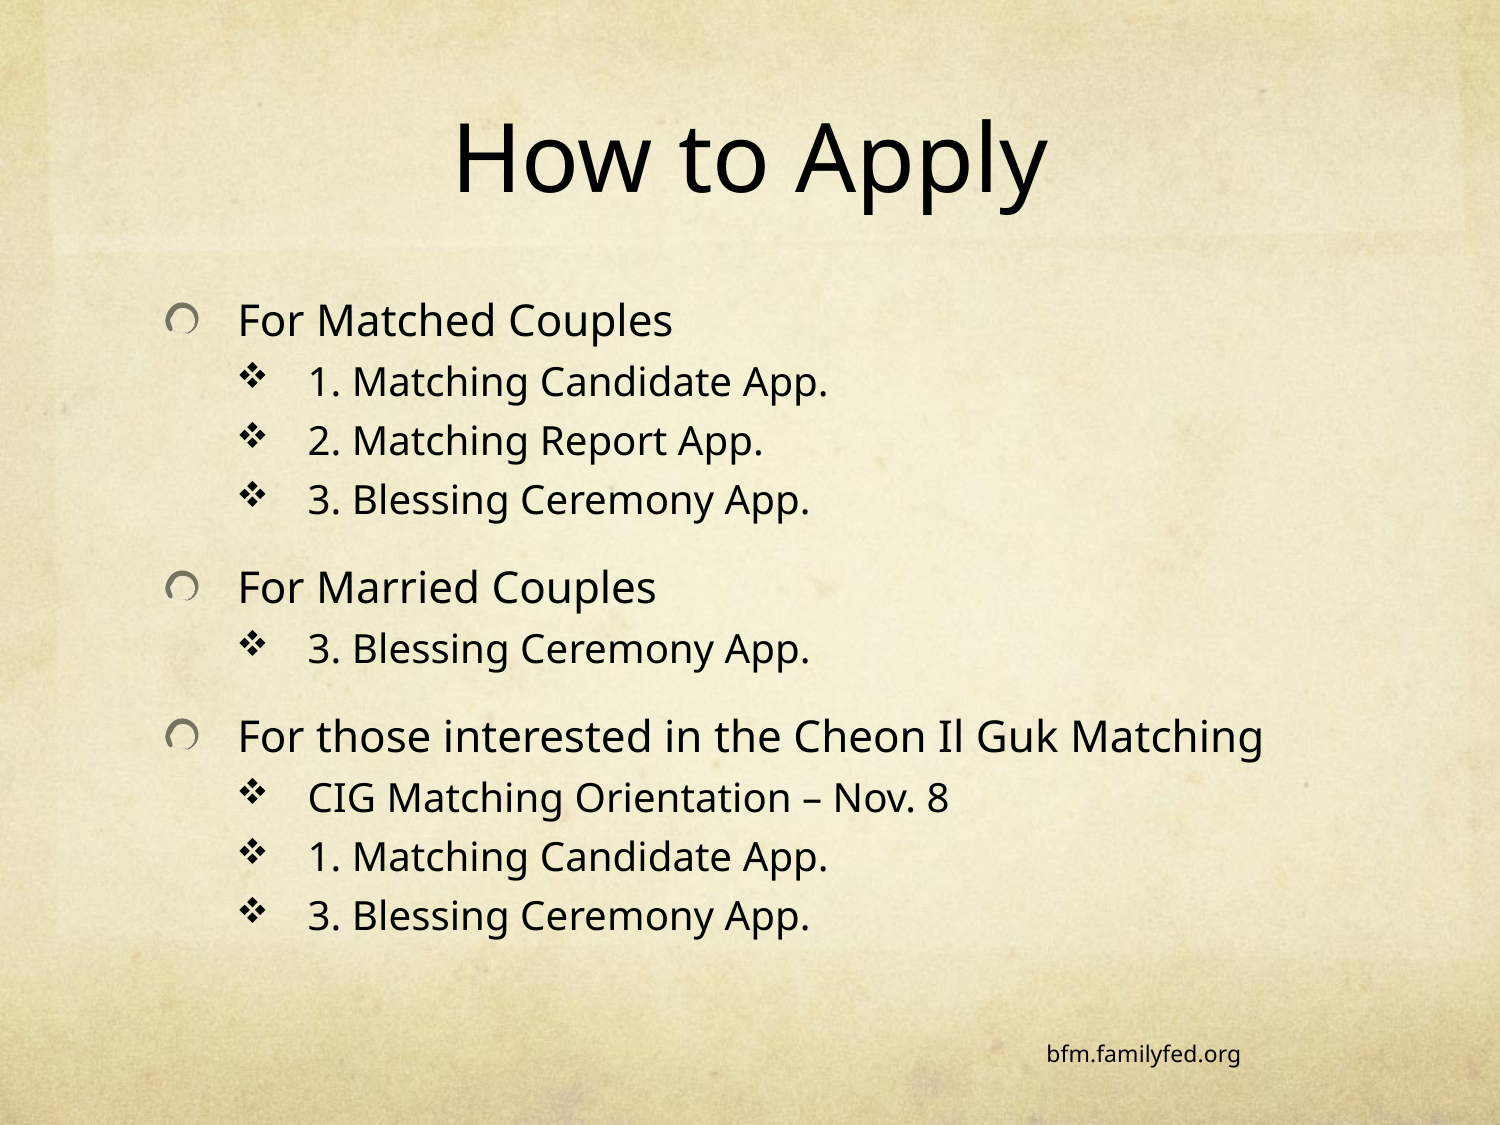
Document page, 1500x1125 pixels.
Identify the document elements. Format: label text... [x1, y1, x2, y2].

footer bfm.familyfed.org [646, 1034, 1257, 1077]
title How to Apply [150, 82, 1350, 225]
list For Matched Couples 1. Matching Candidate App. 2. Matching Report App. 3. Blessing Ceremony App. For Married Couples 3. Blessing Ceremony App. For those interested in the Cheon Il Guk Matching CIG Matching Orientation – Nov. 8 1. Matching Candidate App. 3. Blessing Ceremony App. [150, 284, 1350, 950]
picture [0, 0, 1500, 1125]
